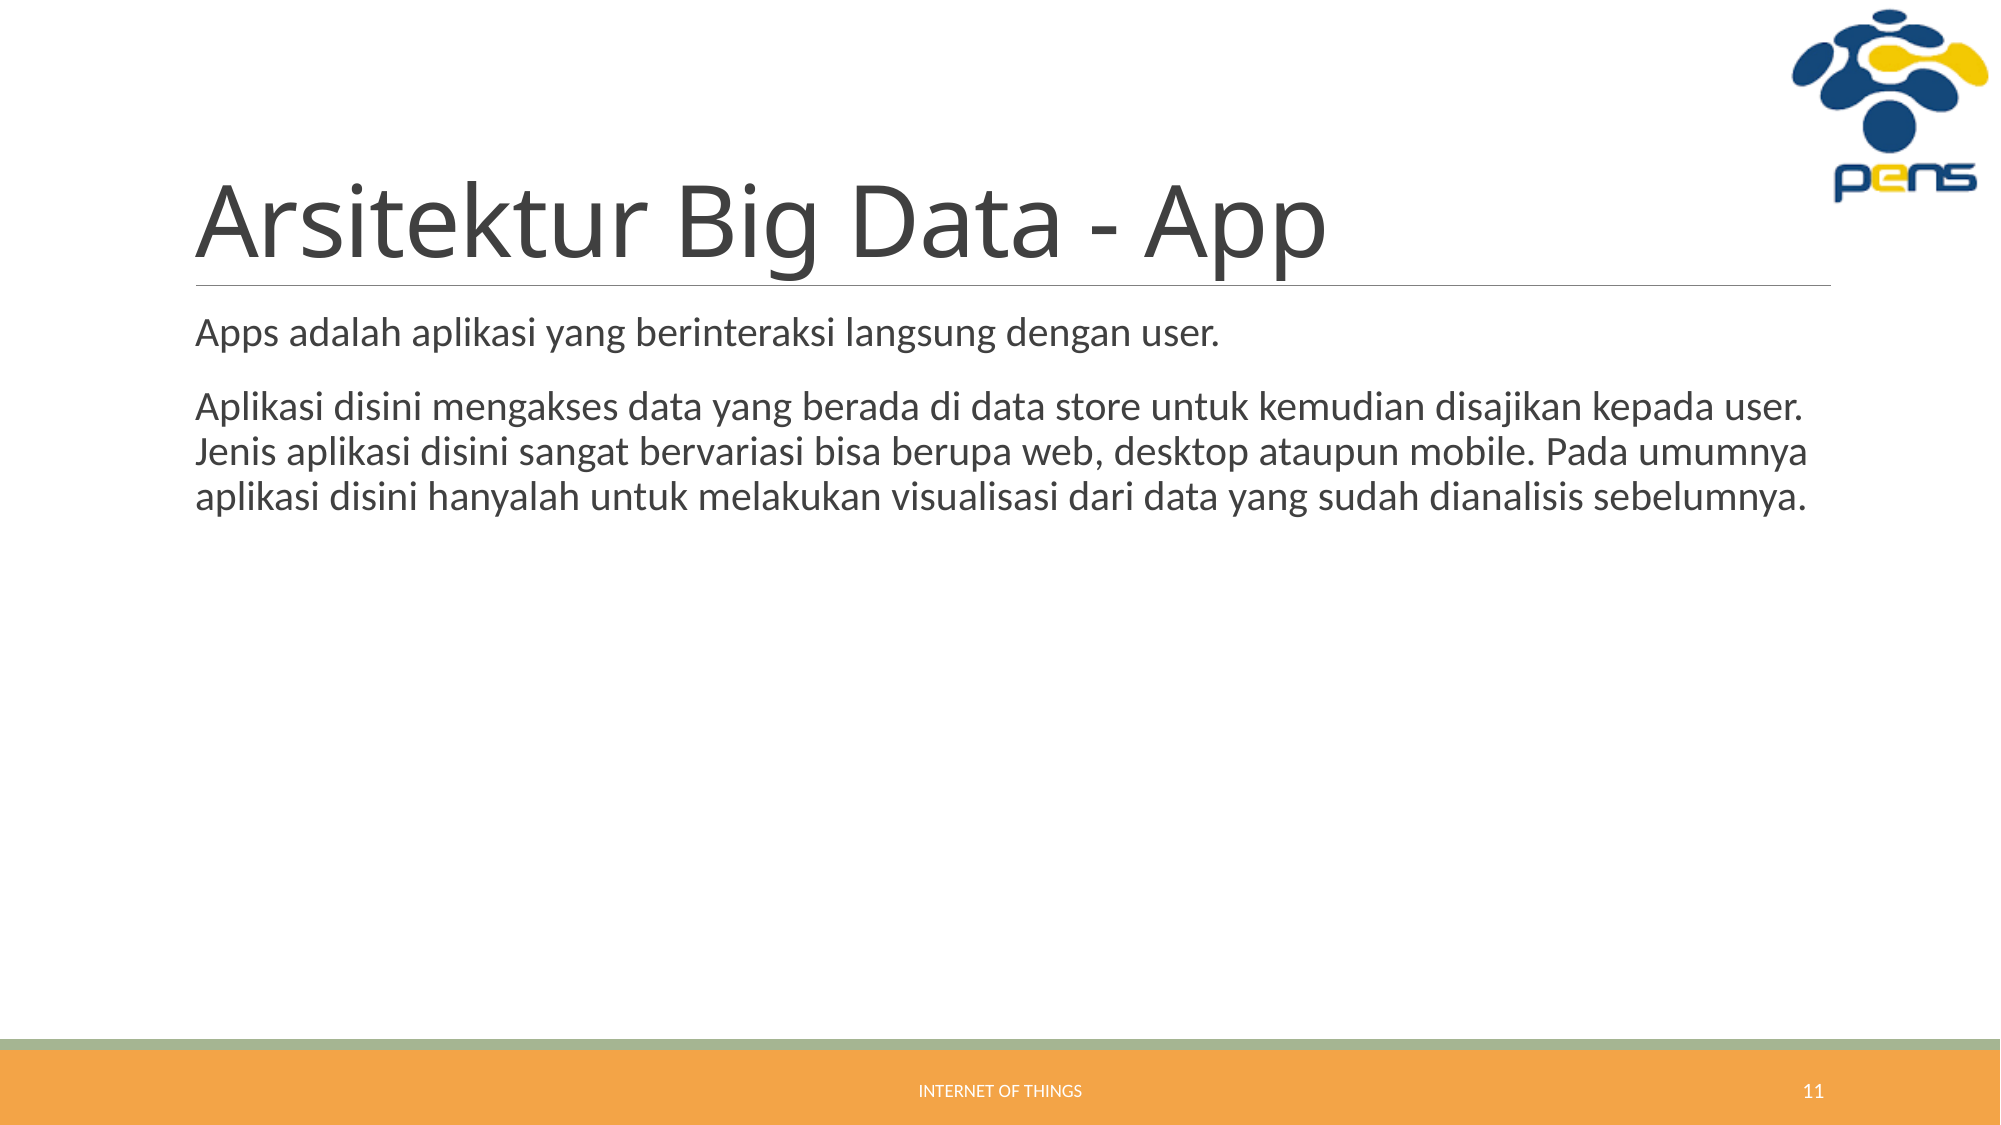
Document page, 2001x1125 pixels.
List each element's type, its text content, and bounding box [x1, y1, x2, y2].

footer Internet of Things [604, 1059, 1396, 1120]
slide_number 11 [1624, 1059, 1840, 1120]
title Arsitektur Big Data - App [180, 47, 1830, 285]
picture [1782, 2, 2000, 209]
list Apps adalah aplikasi yang berinteraksi langsung dengan user. Aplikasi disini mengakses data yang berada di data store untuk kemudian disajikan kepada user. Jenis aplikasi disini sangat bervariasi bisa berupa web, desktop ataupun mobile. Pada umumnya aplikasi disini hanyalah untuk melakukan visualisasi dari data yang sudah dianalisis sebelumnya. [180, 302, 1830, 963]
